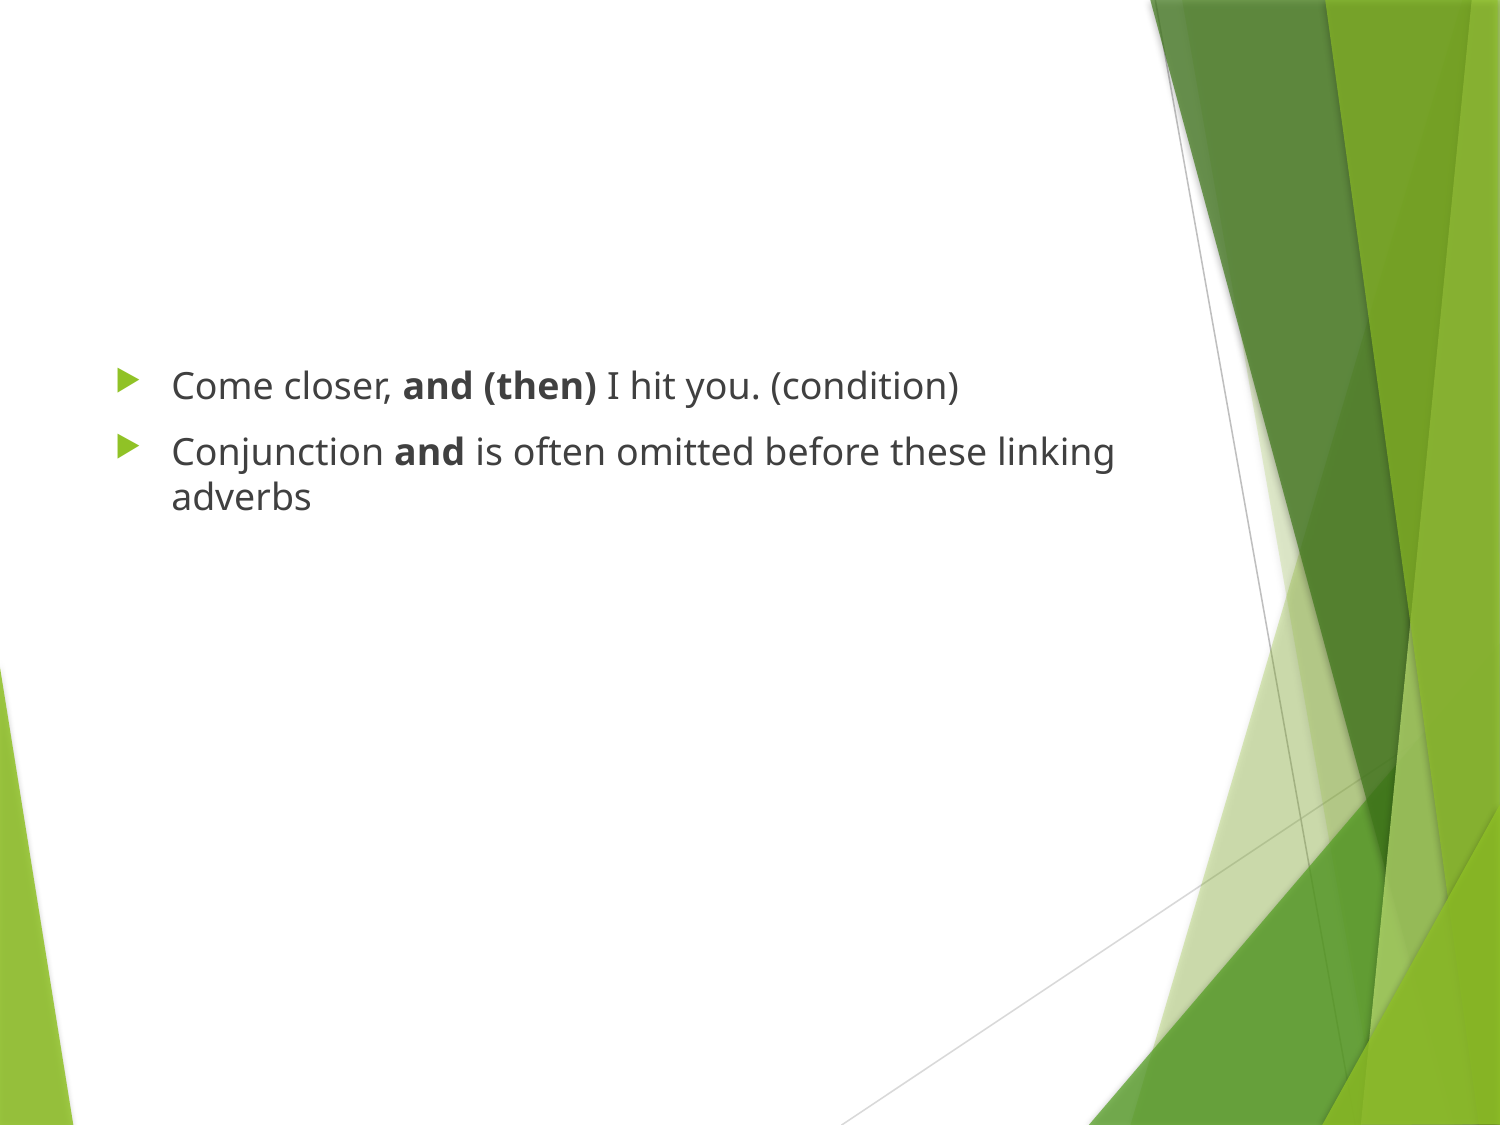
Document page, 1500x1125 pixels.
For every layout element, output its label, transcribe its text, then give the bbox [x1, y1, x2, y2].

list Come closer, and (then) I hit you. (condition) Conjunction and is often omitted before these linking adverbs [99, 354, 1142, 992]
